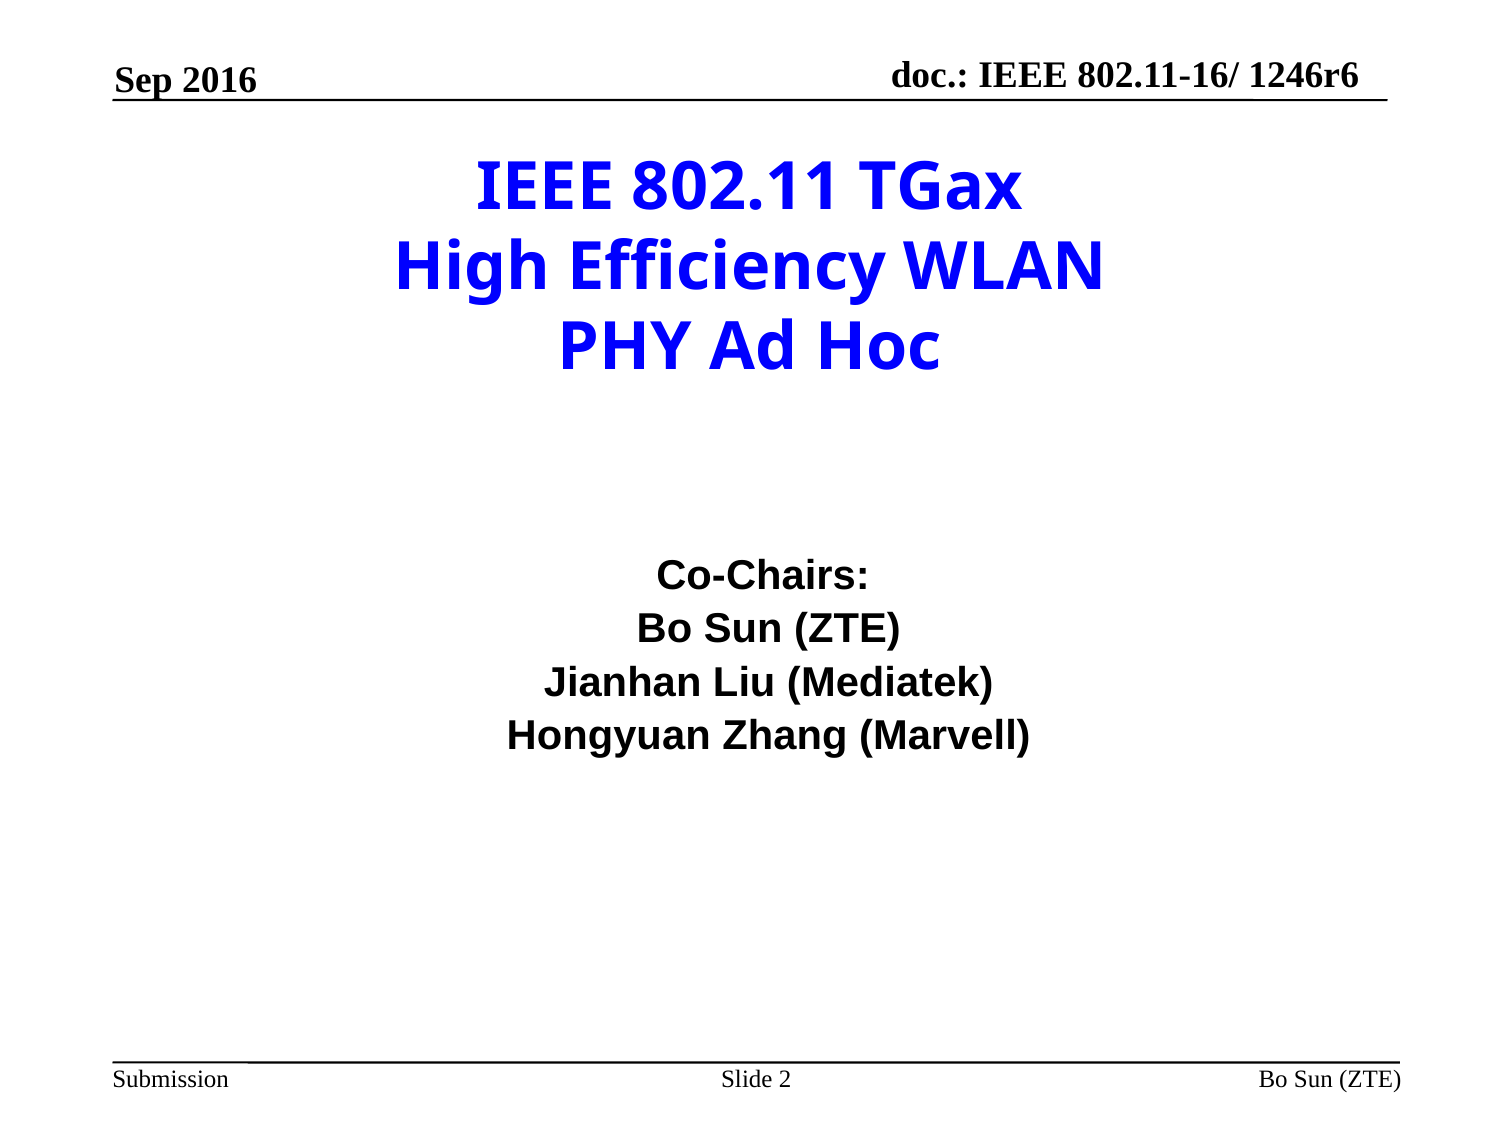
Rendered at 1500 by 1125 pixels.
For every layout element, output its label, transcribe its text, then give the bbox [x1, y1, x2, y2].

title IEEE 802.11 TGax High Efficiency WLAN PHY Ad Hoc [112, 174, 1388, 350]
footer Bo Sun (ZTE) [1256, 1061, 1402, 1125]
slide_number Slide 2 [712, 1061, 800, 1093]
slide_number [114, 54, 259, 101]
list Co-Chairs: Bo Sun (ZTE) Jianhan Liu (Mediatek) Hongyuan Zhang (Marvell) [87, 487, 1450, 1000]
